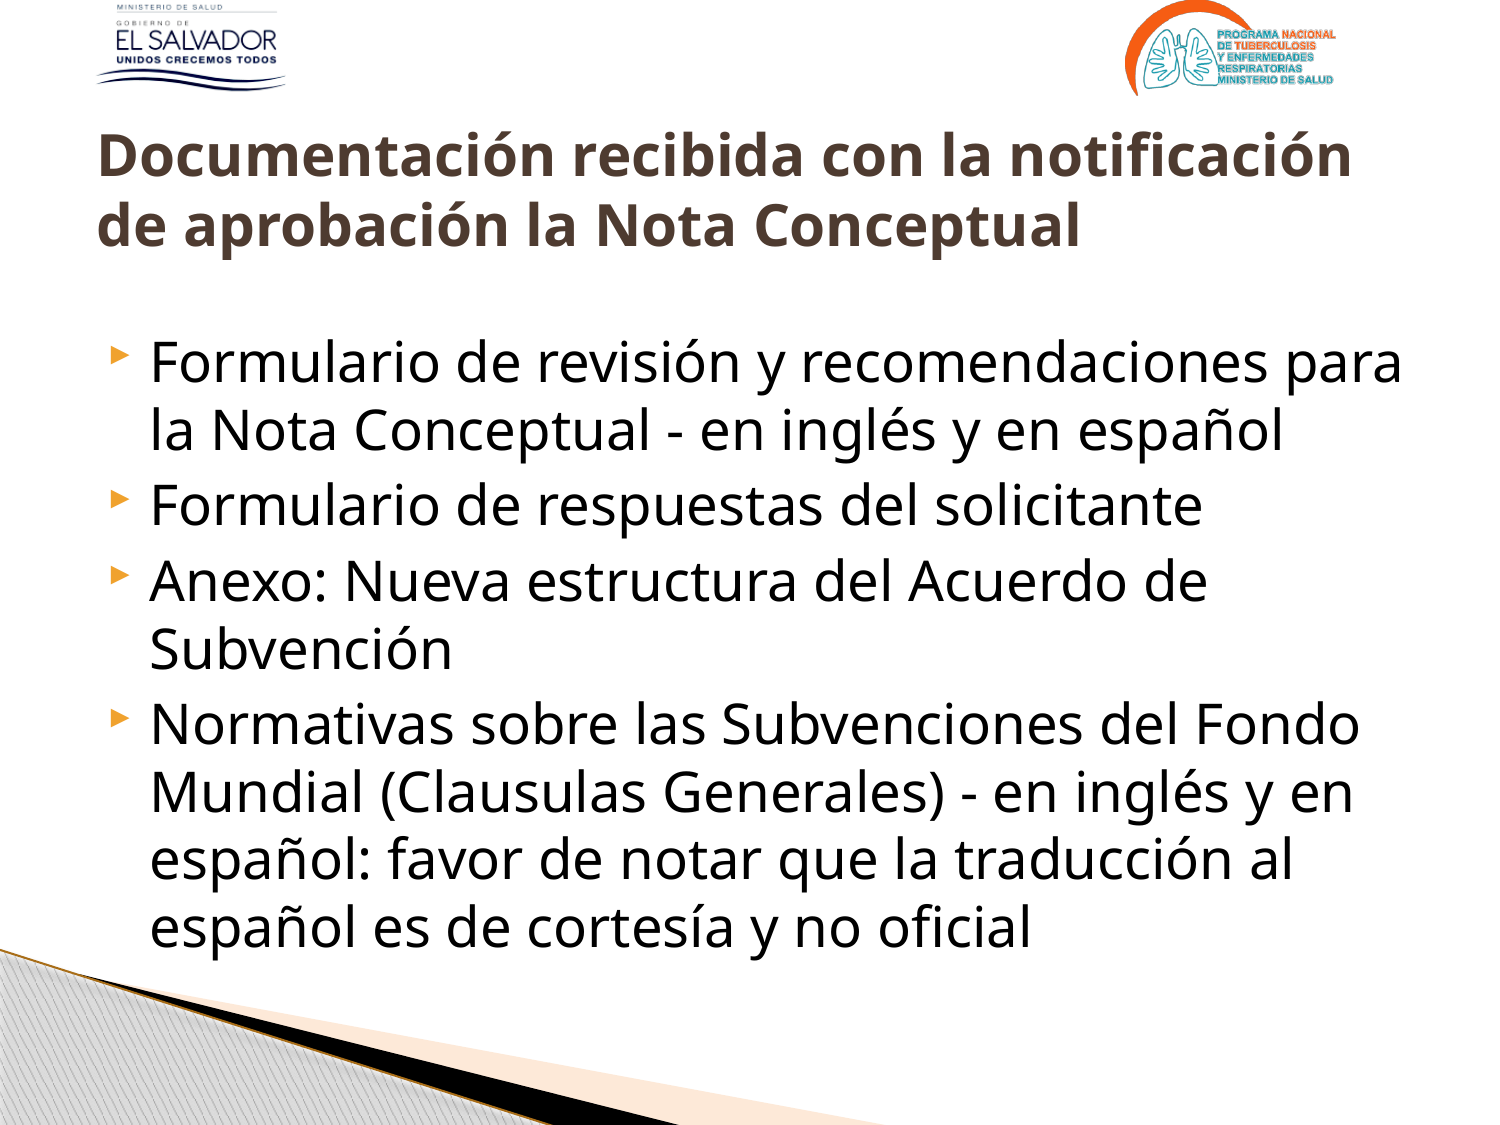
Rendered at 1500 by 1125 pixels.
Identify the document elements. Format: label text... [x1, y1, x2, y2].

picture [93, 0, 286, 94]
picture [1124, 0, 1337, 97]
title Documentación recibida con la notificación de aprobación la Nota Conceptual [82, 128, 1432, 317]
list Formulario de revisión y recomendaciones para la Nota Conceptual - en inglés y en español Formulario de respuestas del solicitante Anexo: Nueva estructura del Acuerdo de Subvención Normativas sobre las Subvenciones del Fondo Mundial (Clausulas Generales) - en inglés y en español: favor de notar que la traducción al español es de cortesía y no oficial [75, 243, 1425, 986]
